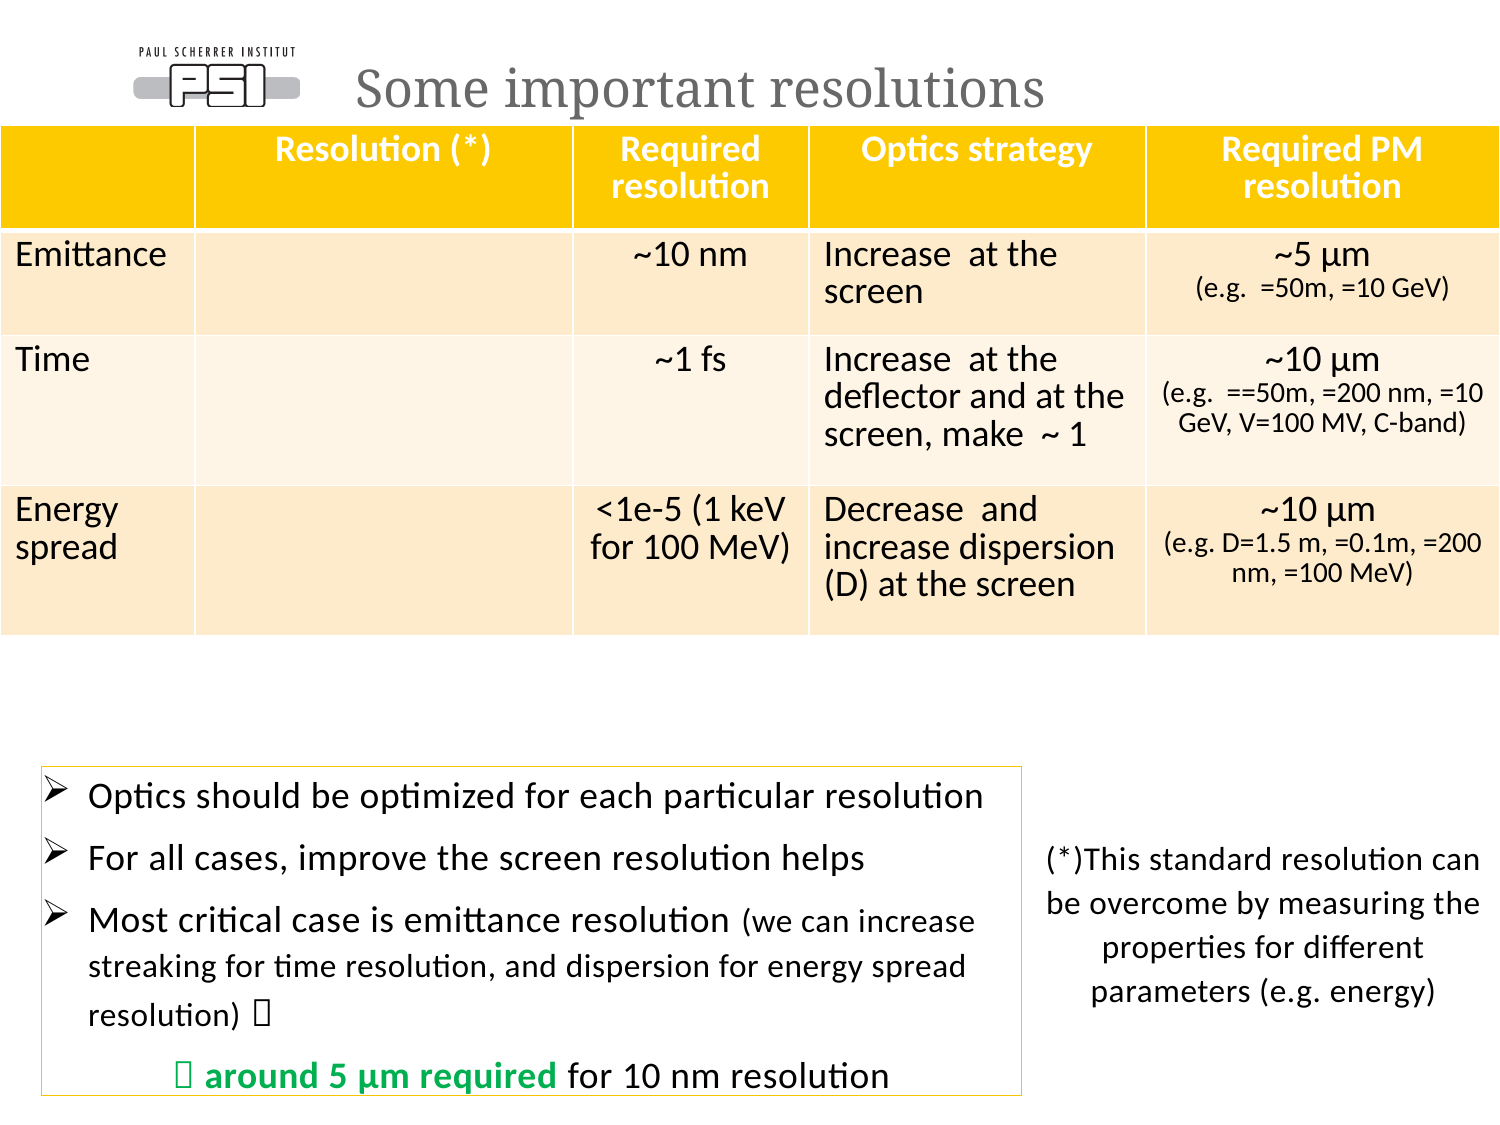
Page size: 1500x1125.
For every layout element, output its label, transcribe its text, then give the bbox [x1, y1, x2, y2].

text_box Some important resolutions [340, 47, 1442, 125]
text_box (*)This standard resolution can be overcome by measuring the properties for different parameters (e.g. energy) [1045, 833, 1483, 917]
text_box Optics should be optimized for each particular resolution For all cases, improve the screen resolution helps Most critical case is emittance resolution (we can increase streaking for time resolution, and dispersion for energy spread resolution)   around 5 µm required for 10 nm resolution [41, 766, 1022, 1096]
